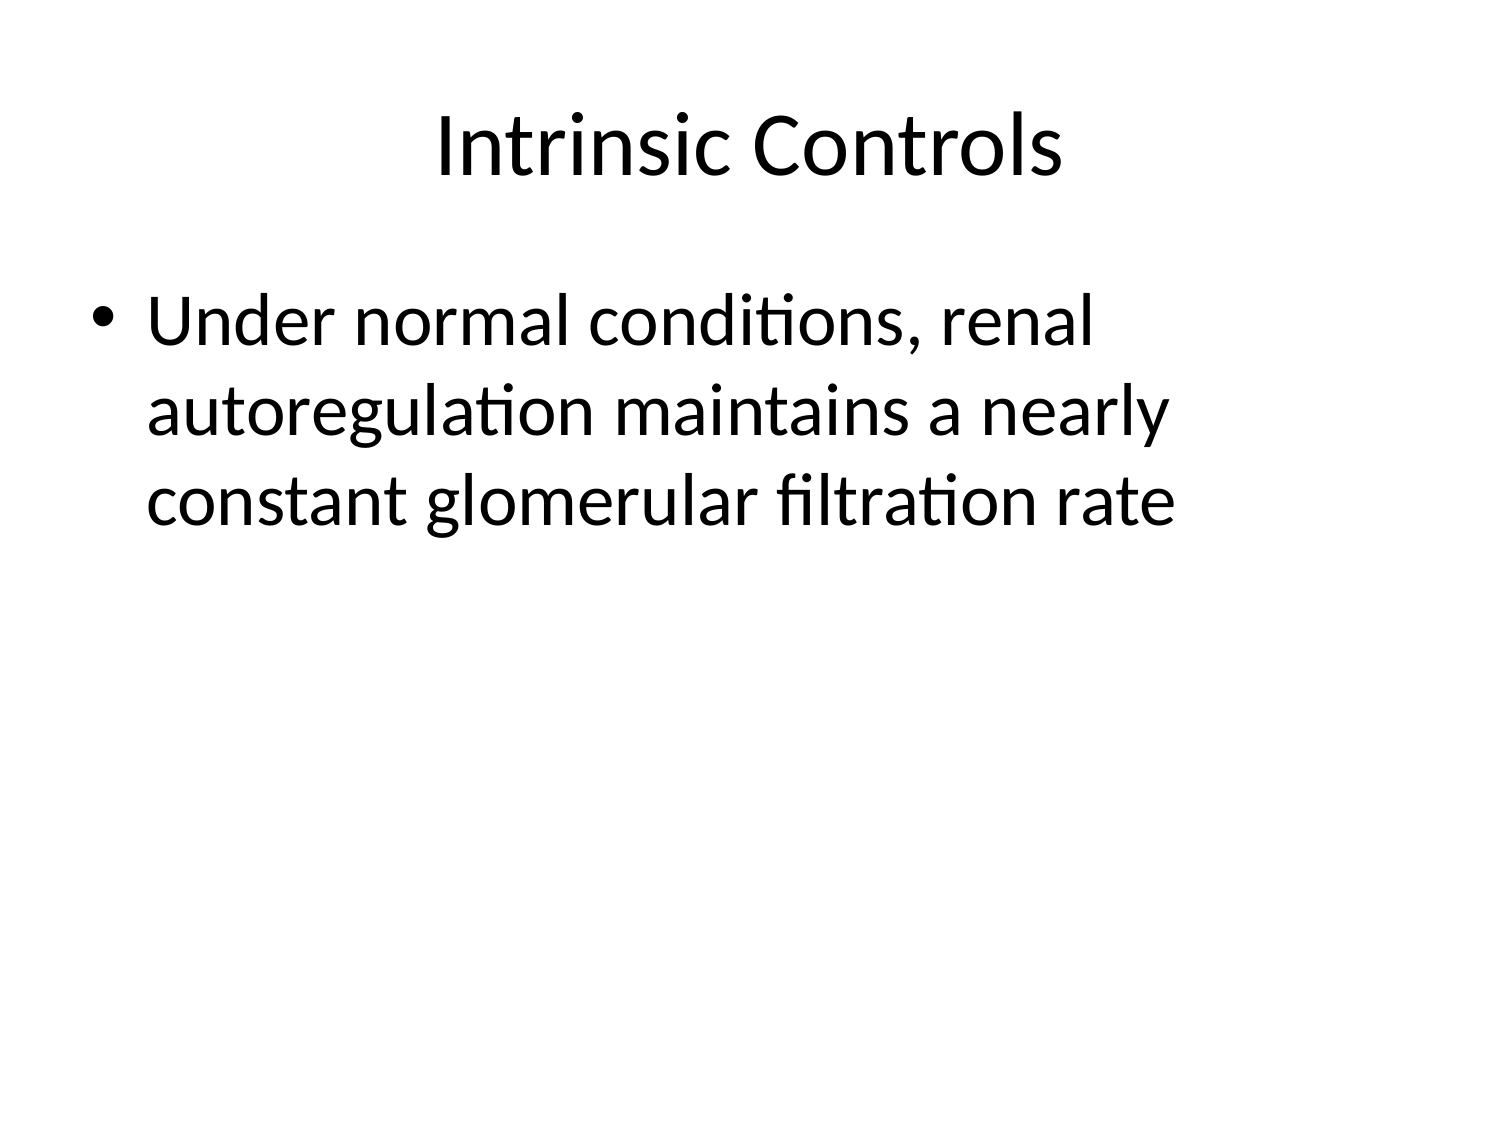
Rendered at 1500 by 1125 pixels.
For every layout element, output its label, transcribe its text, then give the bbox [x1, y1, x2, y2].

list Under normal conditions, renal autoregulation maintains a nearly constant glomerular filtration rate [75, 262, 1425, 1005]
title Intrinsic Controls [75, 45, 1425, 233]
